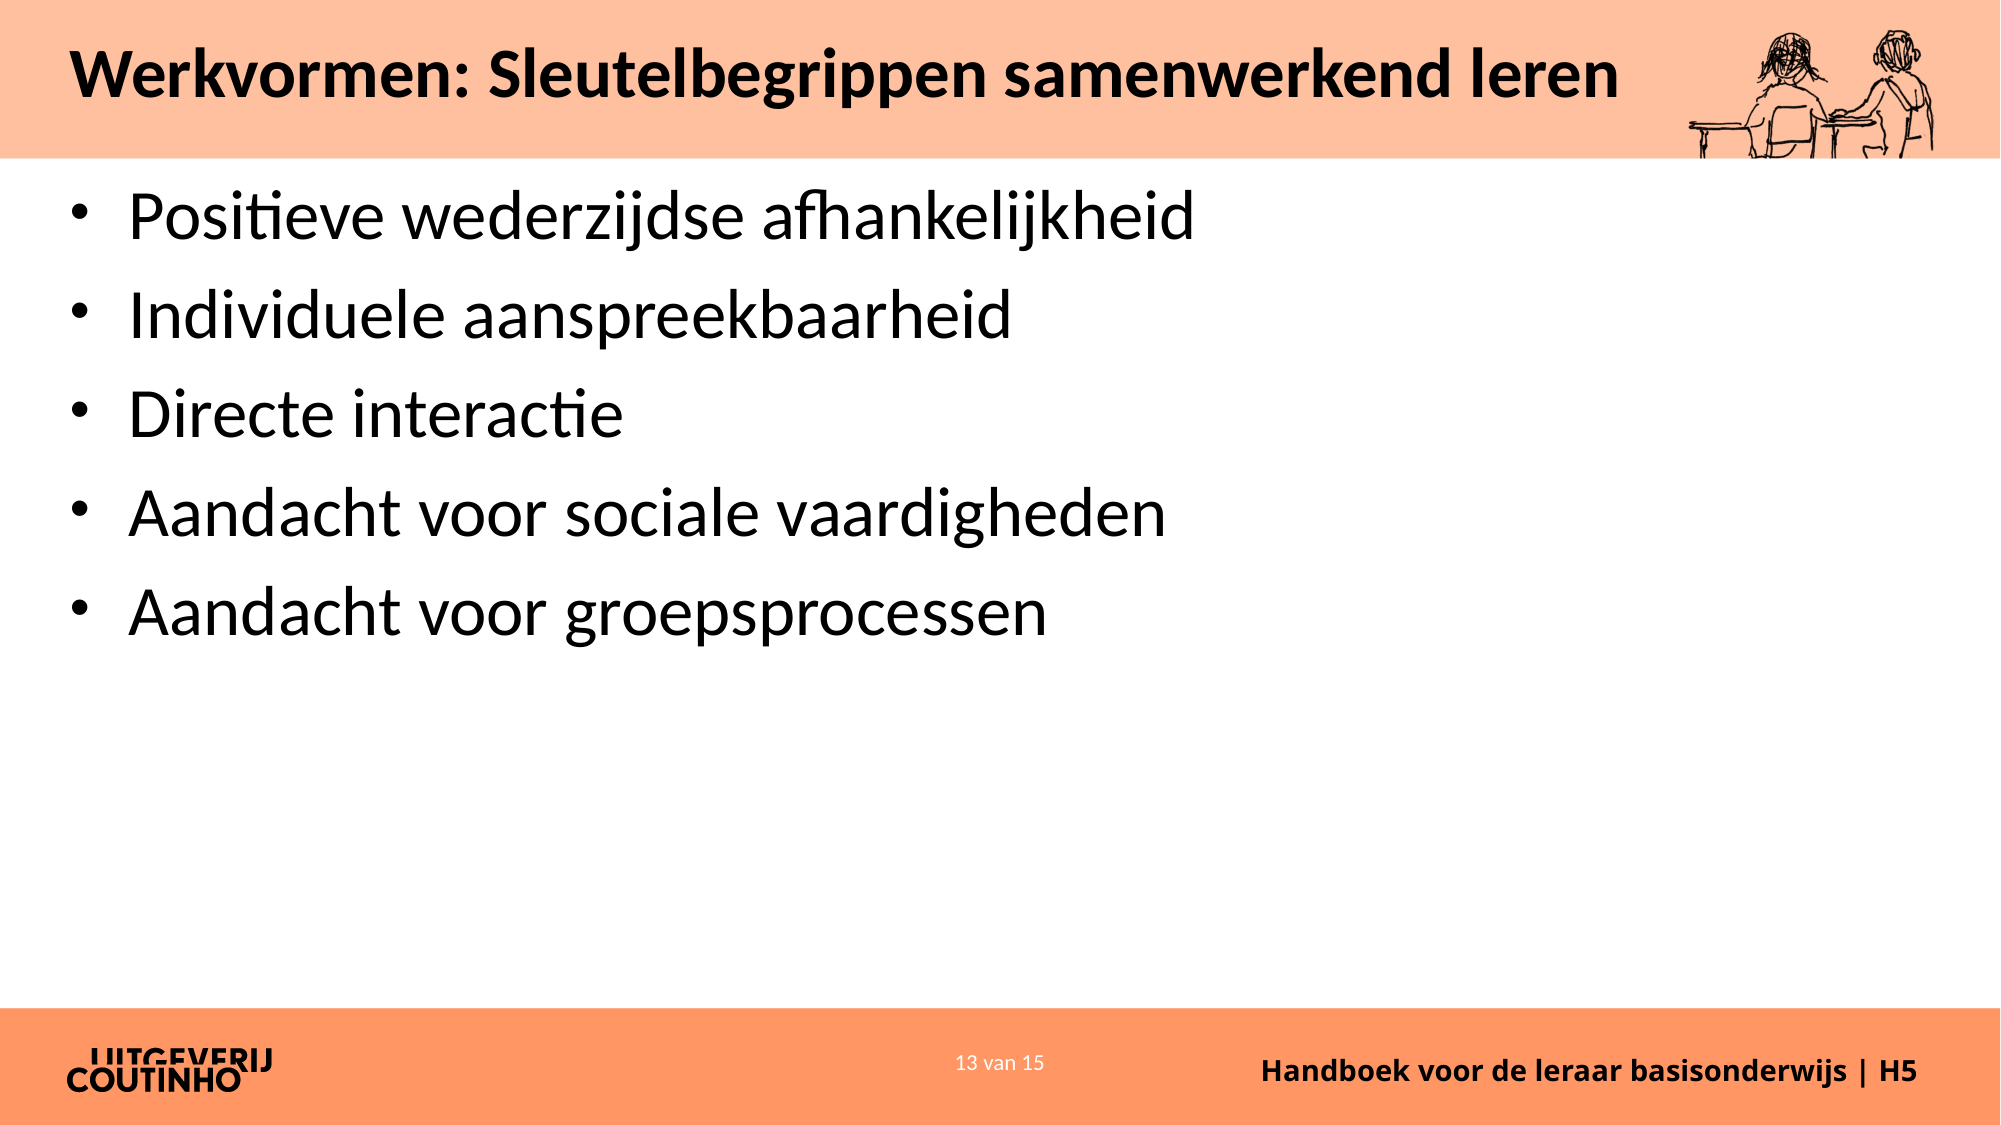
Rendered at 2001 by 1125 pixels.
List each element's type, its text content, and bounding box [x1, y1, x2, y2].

picture [0, 0, 2001, 1125]
title Werkvormen: Sleutelbegrippen samenwerkend leren [55, 19, 1945, 126]
list Positieve wederzijdse afhankelijkheid Individuele aanspreekbaarheid Directe interactie Aandacht voor sociale vaardigheden Aandacht voor groepsprocessen [55, 160, 1945, 965]
